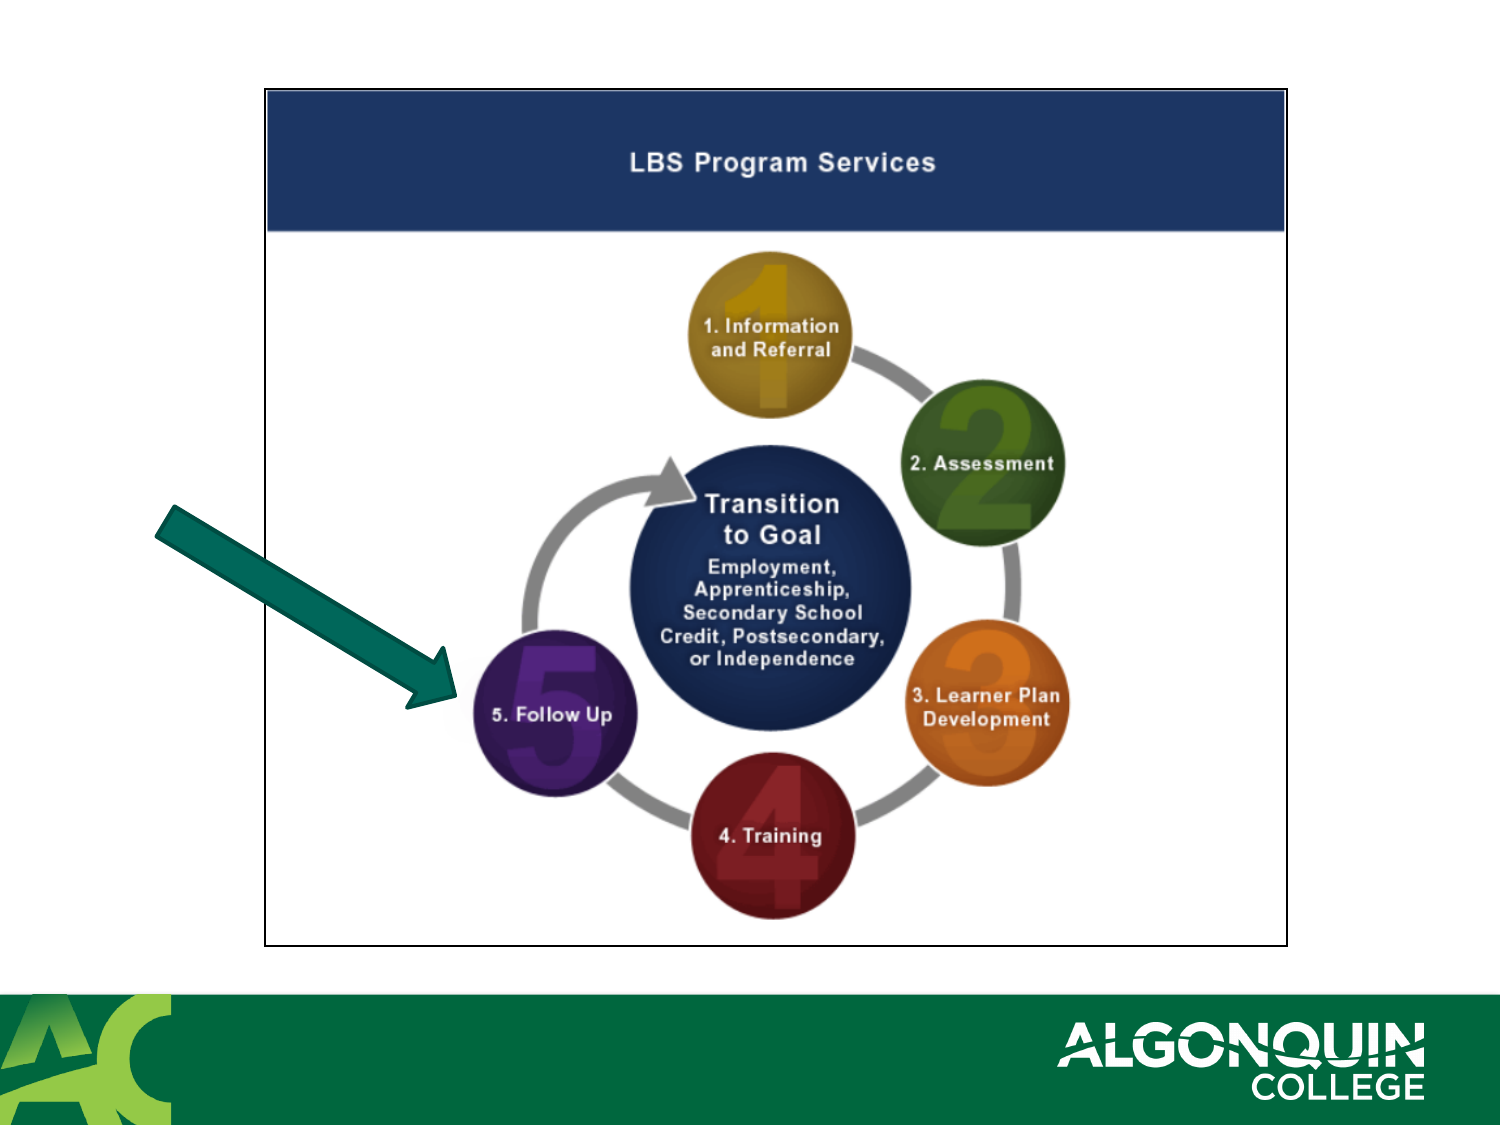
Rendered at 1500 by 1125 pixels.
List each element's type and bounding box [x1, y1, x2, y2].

picture [1057, 1022, 1424, 1100]
picture [0, 994, 172, 1125]
list [265, 89, 1287, 946]
text_box [154, 504, 260, 602]
